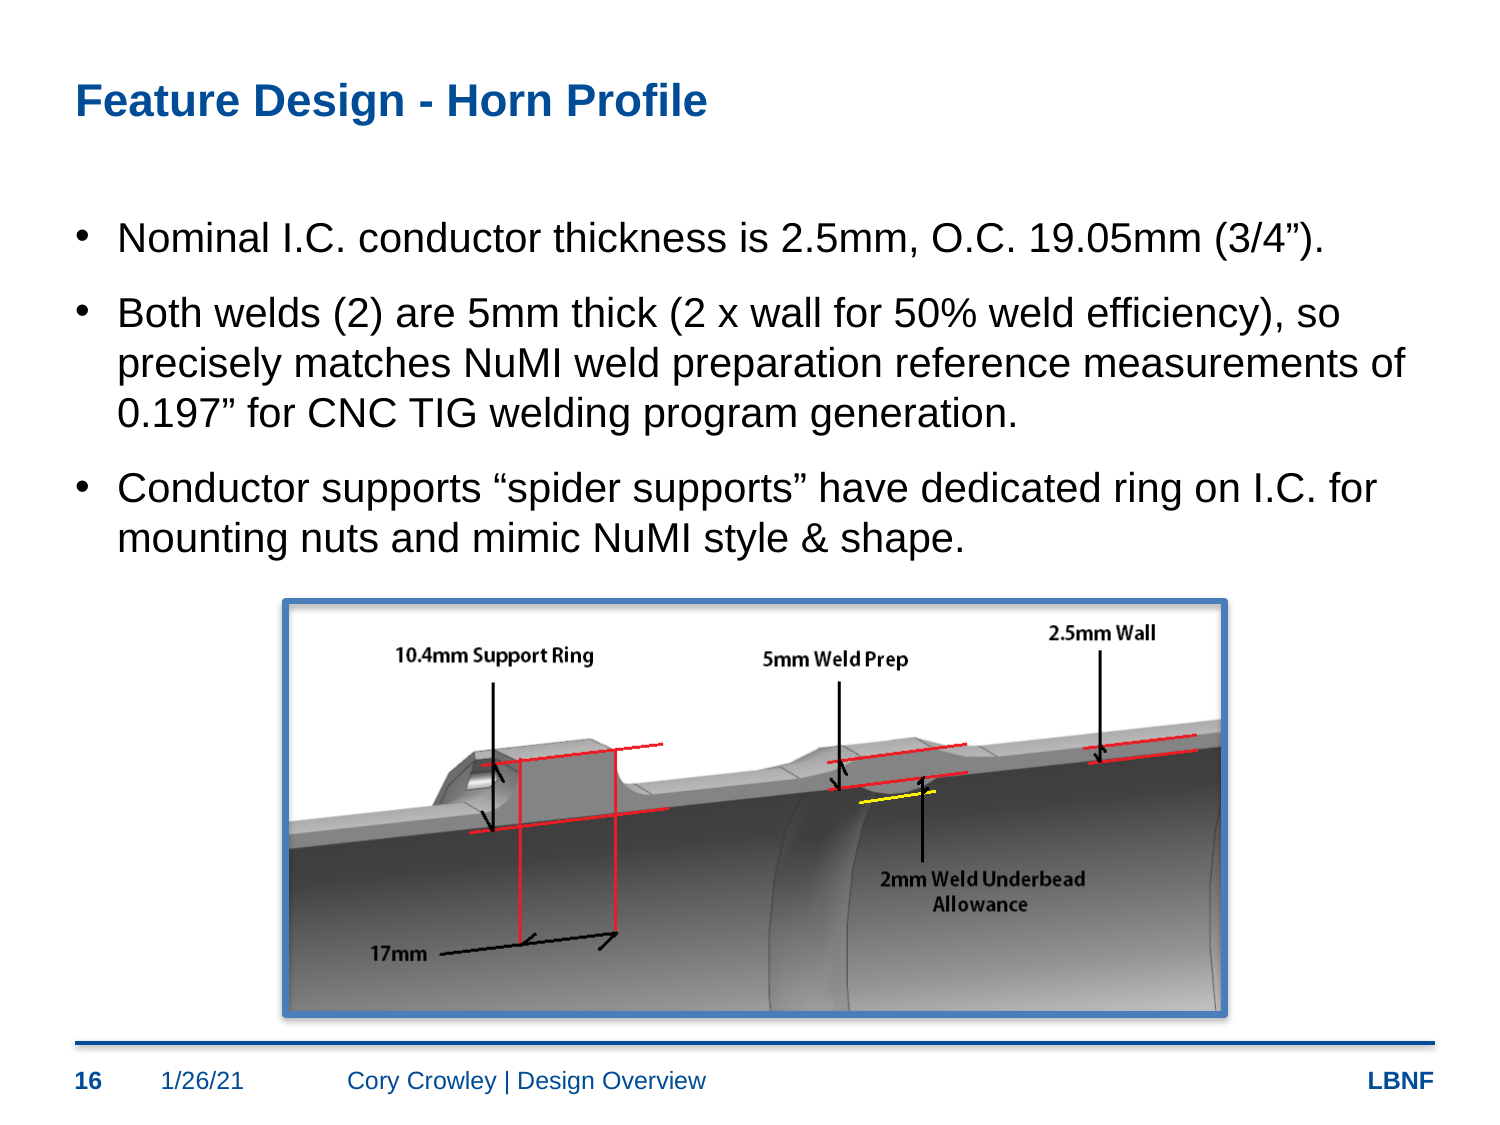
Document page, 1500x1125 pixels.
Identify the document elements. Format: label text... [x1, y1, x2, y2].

slide_number 16 [74, 1064, 160, 1096]
footer Cory Crowley | Design Overview [347, 1064, 1269, 1096]
title Feature Design - Horn Profile [75, 70, 1436, 165]
picture [285, 575, 1225, 1013]
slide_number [160, 1064, 347, 1096]
list Nominal I.C. conductor thickness is 2.5mm, O.C. 19.05mm (3/4”). Both welds (2) are 5mm thick (2 x wall for 50% weld efficiency), so precisely matches NuMI weld preparation reference measurements of 0.197” for CNC TIG welding program generation. Conductor supports “spider supports” have dedicated ring on I.C. for mounting nuts and mimic NuMI style & shape. [75, 203, 1436, 563]
